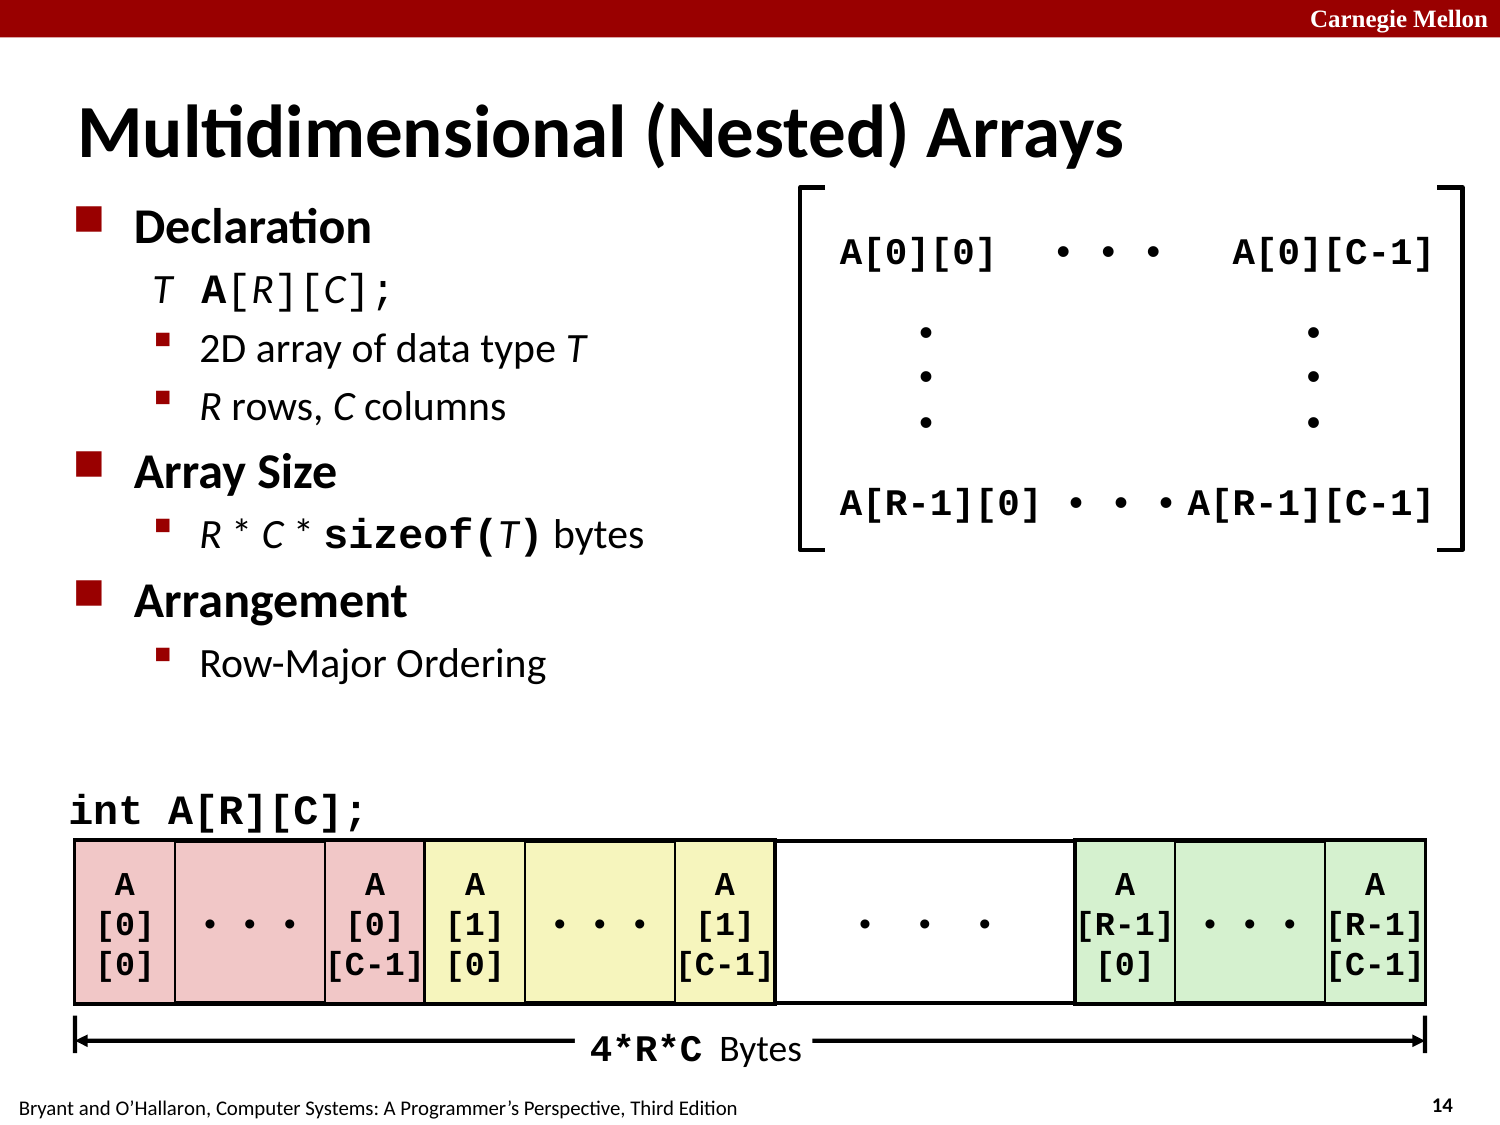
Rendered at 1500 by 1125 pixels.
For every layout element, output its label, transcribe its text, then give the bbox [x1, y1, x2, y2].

list Declaration T A[R][C]; 2D array of data type T R rows, C columns Array Size R * C * sizeof(T) bytes Arrangement Row-Major Ordering [62, 185, 791, 738]
text_box 4*R*C Bytes [574, 1015, 813, 1079]
text_box int A[R][C]; [53, 775, 384, 840]
text_box [813, 1034, 1426, 1047]
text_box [74, 840, 1426, 1004]
text_box [75, 1034, 574, 1047]
title Multidimensional (Nested) Arrays [62, 80, 1388, 176]
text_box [799, 187, 1463, 551]
